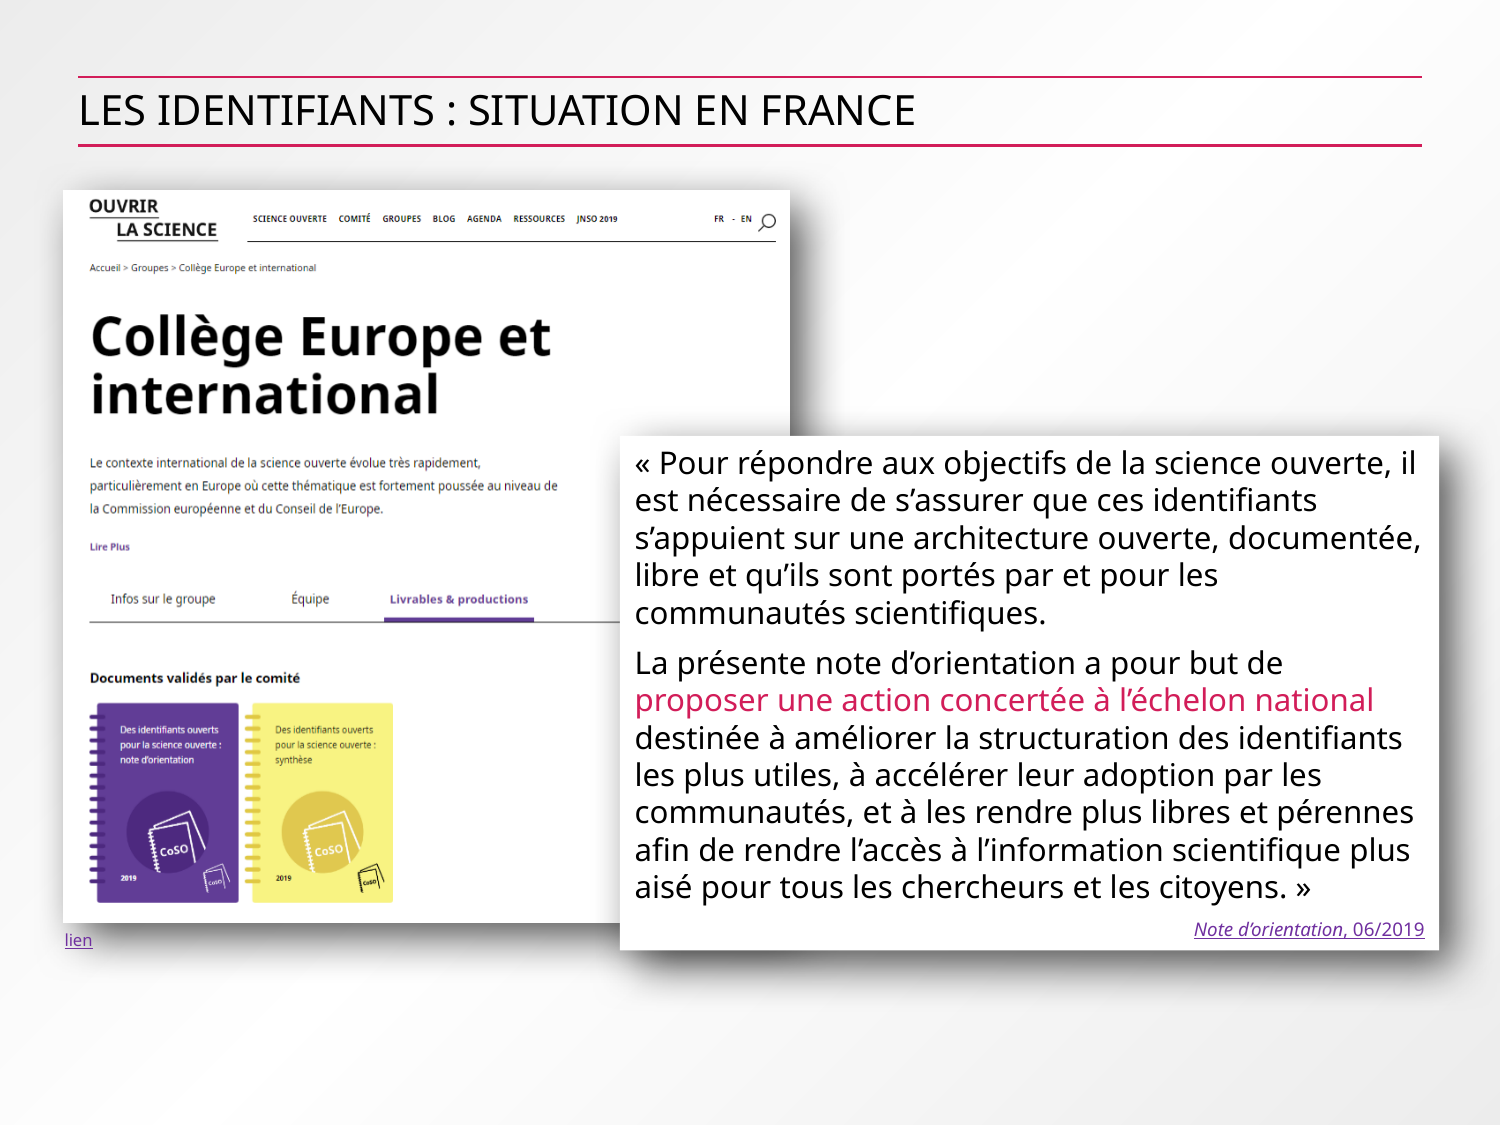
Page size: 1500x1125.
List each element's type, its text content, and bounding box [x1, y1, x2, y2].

picture [63, 190, 790, 923]
text_box lien [49, 922, 129, 960]
text_box « Pour répondre aux objectifs de la science ouverte, il est nécessaire de s’assurer que ces identifiants s’appuient sur une architecture ouverte, documentée, libre et qu’ils sont portés par et pour les communautés scientifiques. La présente note d’orientation a pour but de proposer une action concertée à l’échelon national destinée à améliorer la structuration des identifiants les plus utiles, à accélérer leur adoption par les communautés, et à les rendre plus libres et pérennes afin de rendre l’accès à l’information scientifique plus aisé pour tous les chercheurs et les citoyens. » Note d’orientation, 06/2019 [619, 435, 1440, 951]
title Les identifiants : situation en France [63, 81, 1413, 151]
